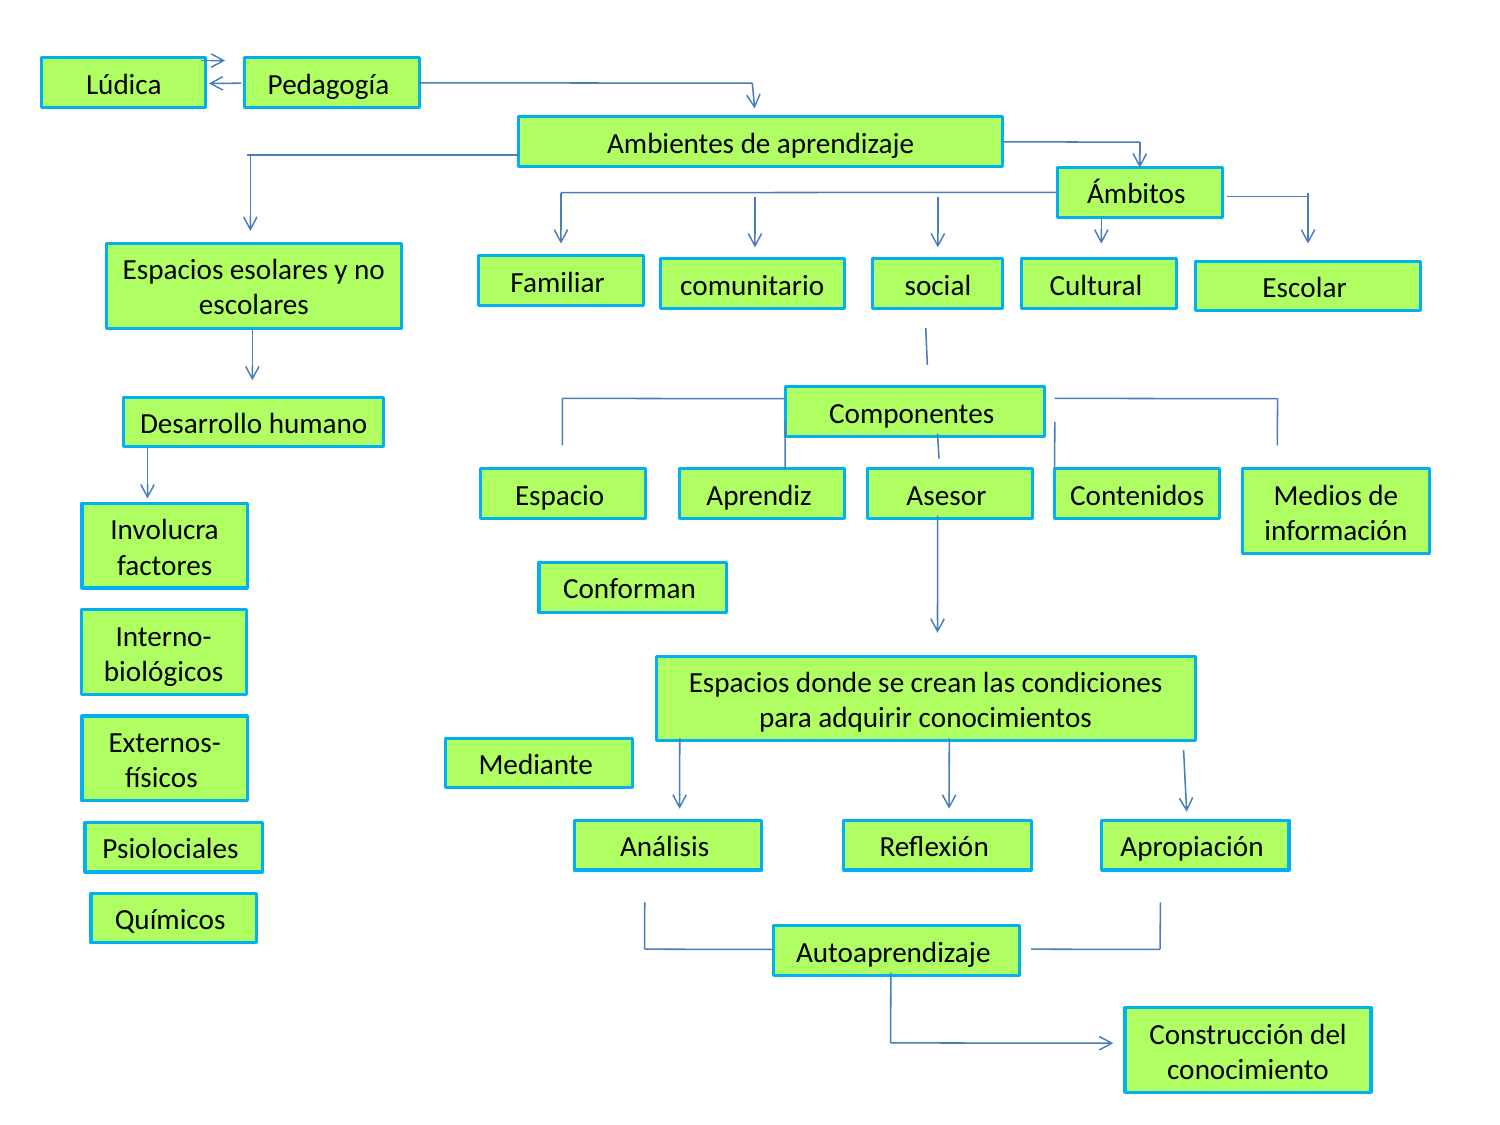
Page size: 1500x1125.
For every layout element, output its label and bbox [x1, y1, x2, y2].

text_box [41, 57, 1430, 1094]
